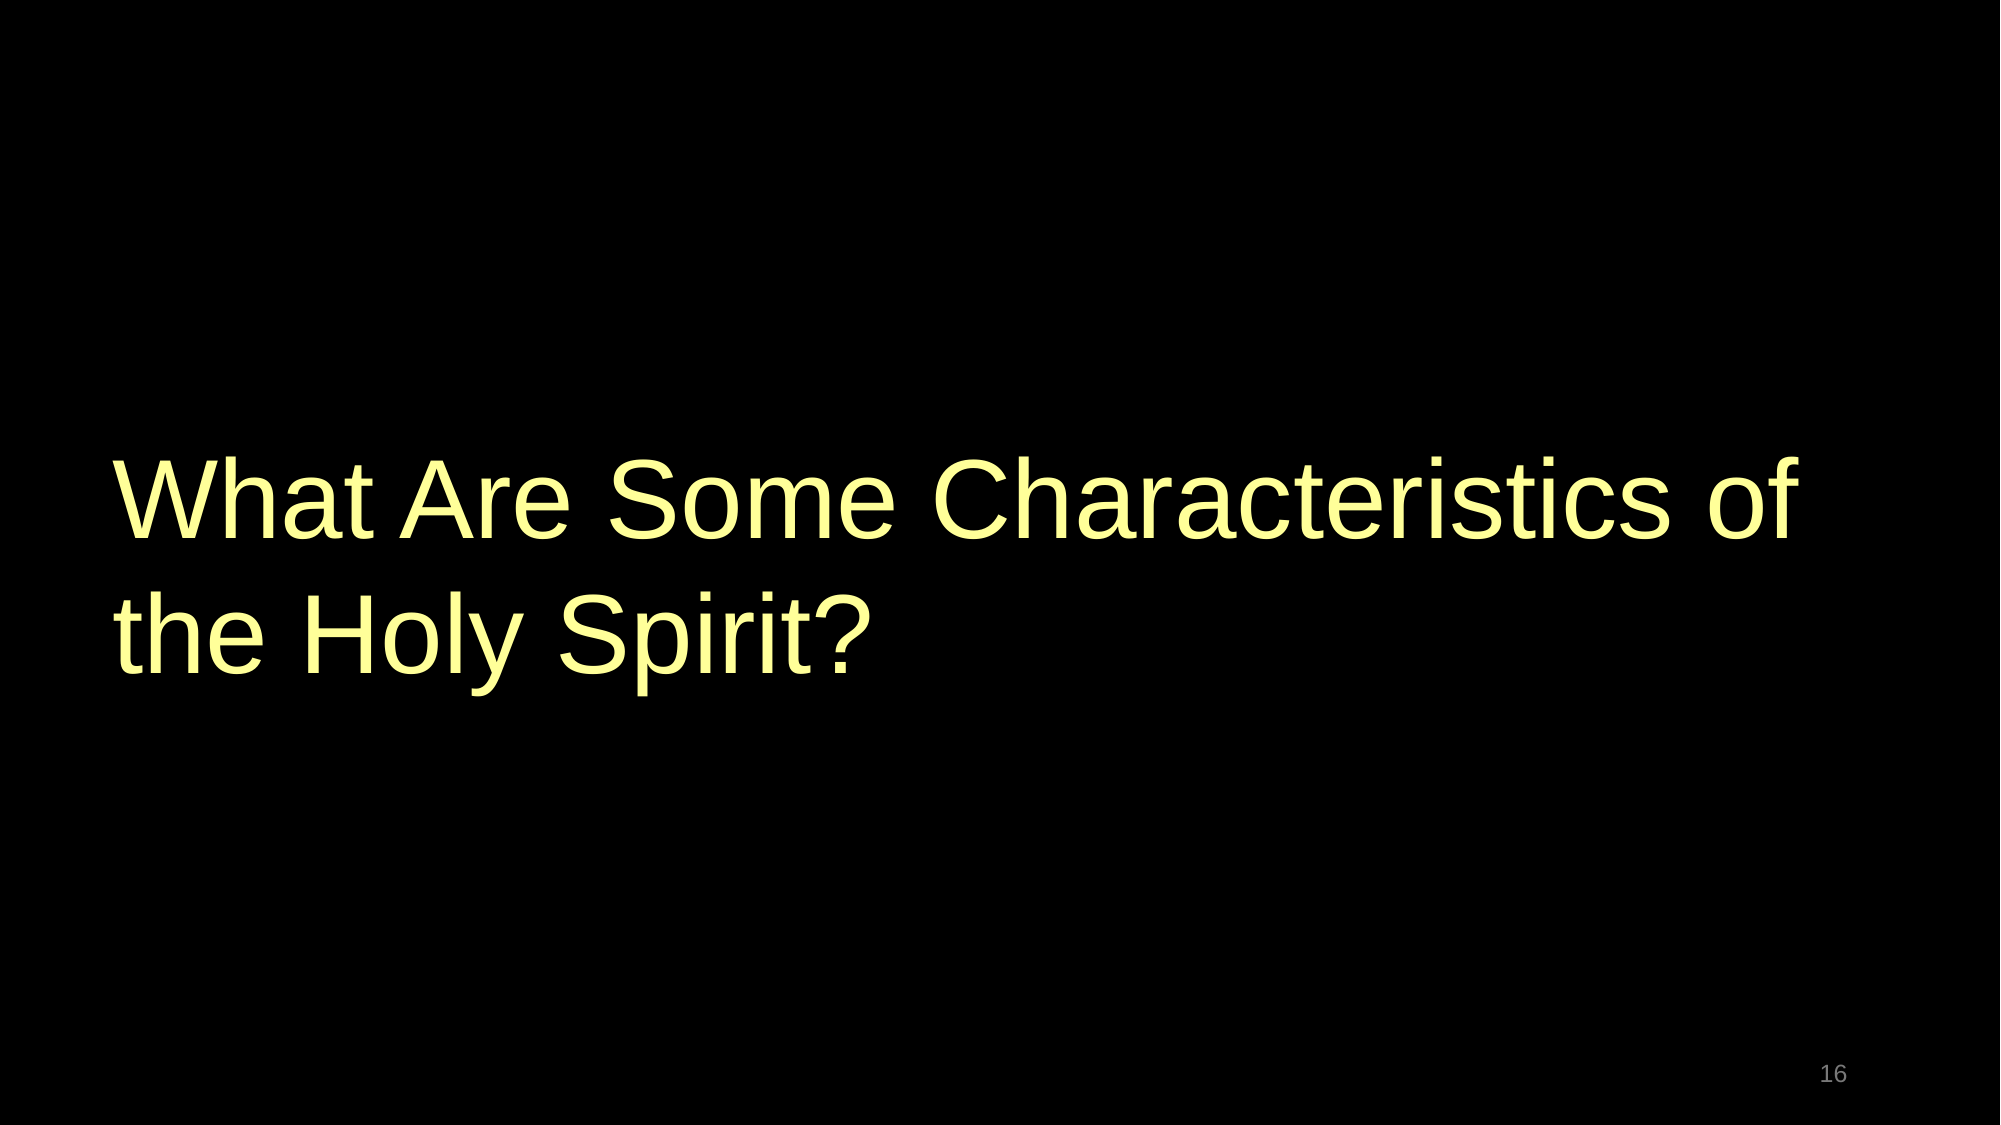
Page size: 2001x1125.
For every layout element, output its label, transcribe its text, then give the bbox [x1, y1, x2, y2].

text_box What Are Some Characteristics of the Holy Spirit? [97, 418, 1934, 704]
slide_number 16 [1412, 1042, 1863, 1103]
